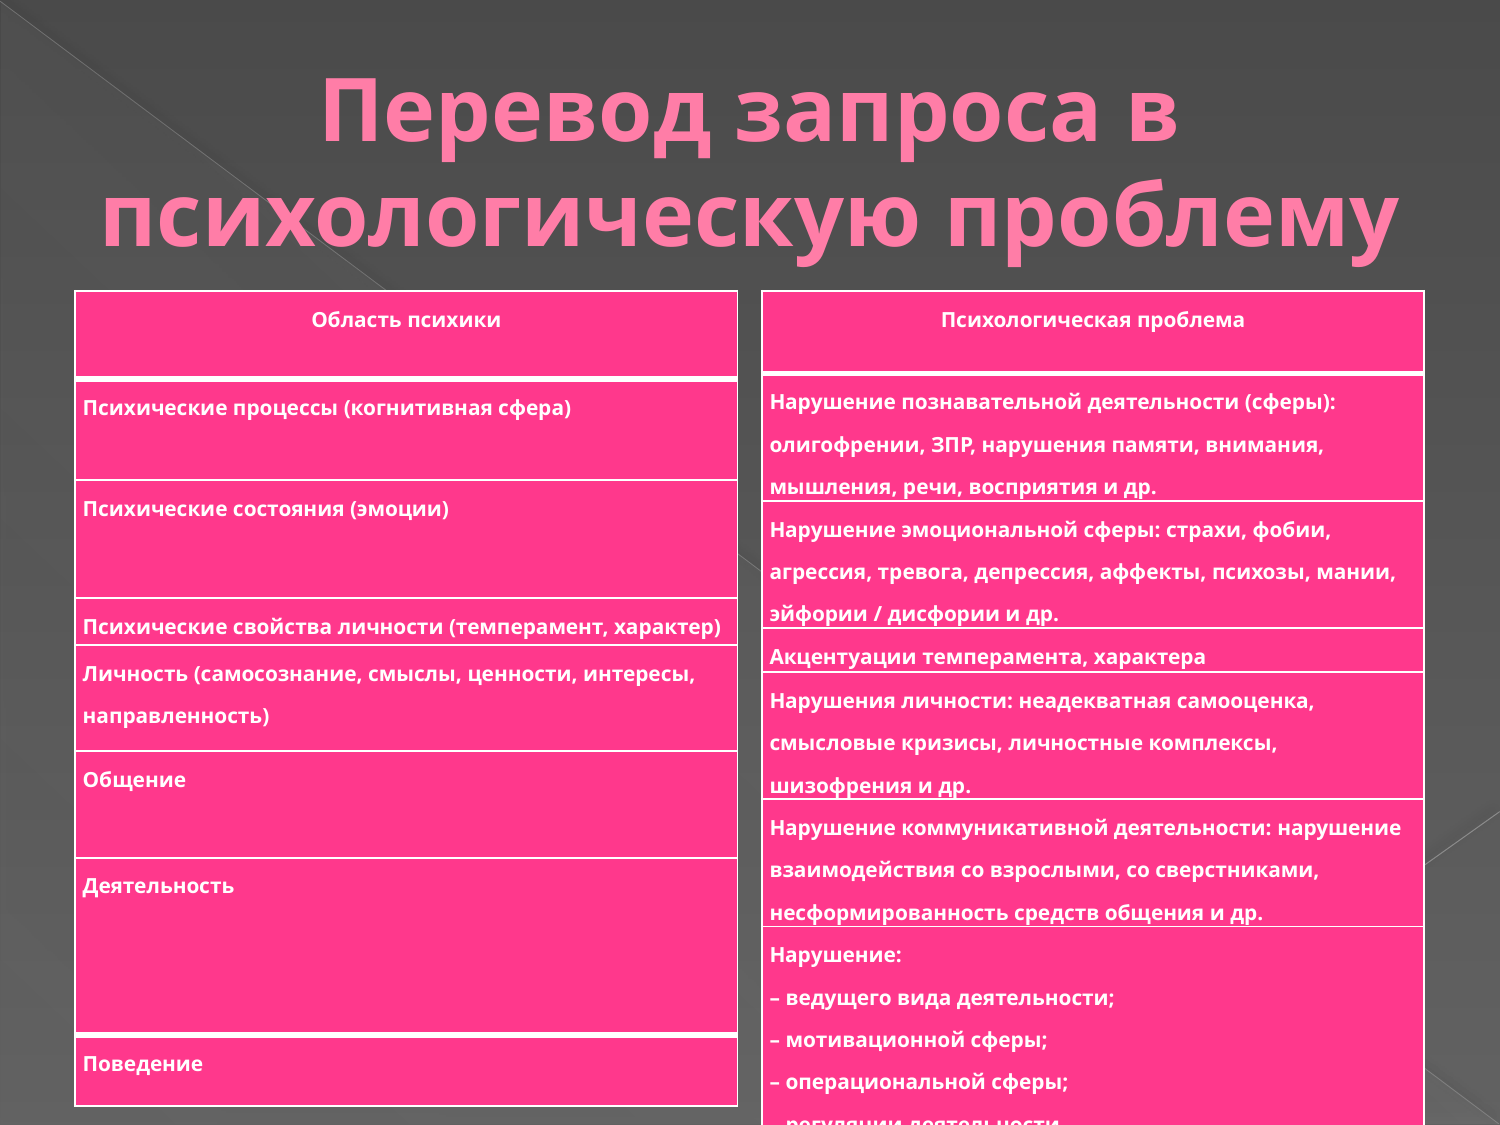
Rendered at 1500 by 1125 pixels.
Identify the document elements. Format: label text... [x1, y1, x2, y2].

table_cell Нарушение эмоциональной сферы: страхи, фобии, агрессия, тревога, депрессия, аффекты, психозы, мании, эйфории / дисфории и др. [763, 502, 1423, 627]
table_cell Психические состояния (эмоции) [76, 481, 737, 597]
table_cell Общение [76, 752, 737, 857]
table_cell Личность (самосознание, смыслы, ценности, интересы, направленность) [76, 646, 737, 750]
table_header Психологическая проблема [763, 292, 1423, 371]
table_cell Нарушение познавательной деятельности (сферы): олигофрении, ЗПР, нарушения памяти, внимания, мышления, речи, восприятия и др. [763, 376, 1423, 500]
table_cell Поведение [76, 1038, 737, 1105]
title Перевод запроса в психологическую проблему [75, 43, 1425, 274]
table_cell Психические свойства личности (темперамент, характер) [76, 599, 737, 644]
table_header Область психики [76, 292, 737, 376]
table_cell Психические процессы (когнитивная сфера) [76, 382, 737, 479]
table_cell Нарушение коммуникативной деятельности: нарушение взаимодействия со взрослыми, со сверстниками, несформированность средств общения и др. [763, 800, 1423, 926]
table_cell Акцентуации темперамента, характера [763, 629, 1423, 671]
table_cell Нарушение: – ведущего вида деятельности; – мотивационной сферы; – операциональной сферы; – регуляции деятельности [763, 927, 1423, 1125]
table_cell Деятельность [76, 859, 737, 1032]
table_cell Нарушения личности: неадекватная самооценка, смысловые кризисы, личностные комплексы, шизофрения и др. [763, 673, 1423, 798]
